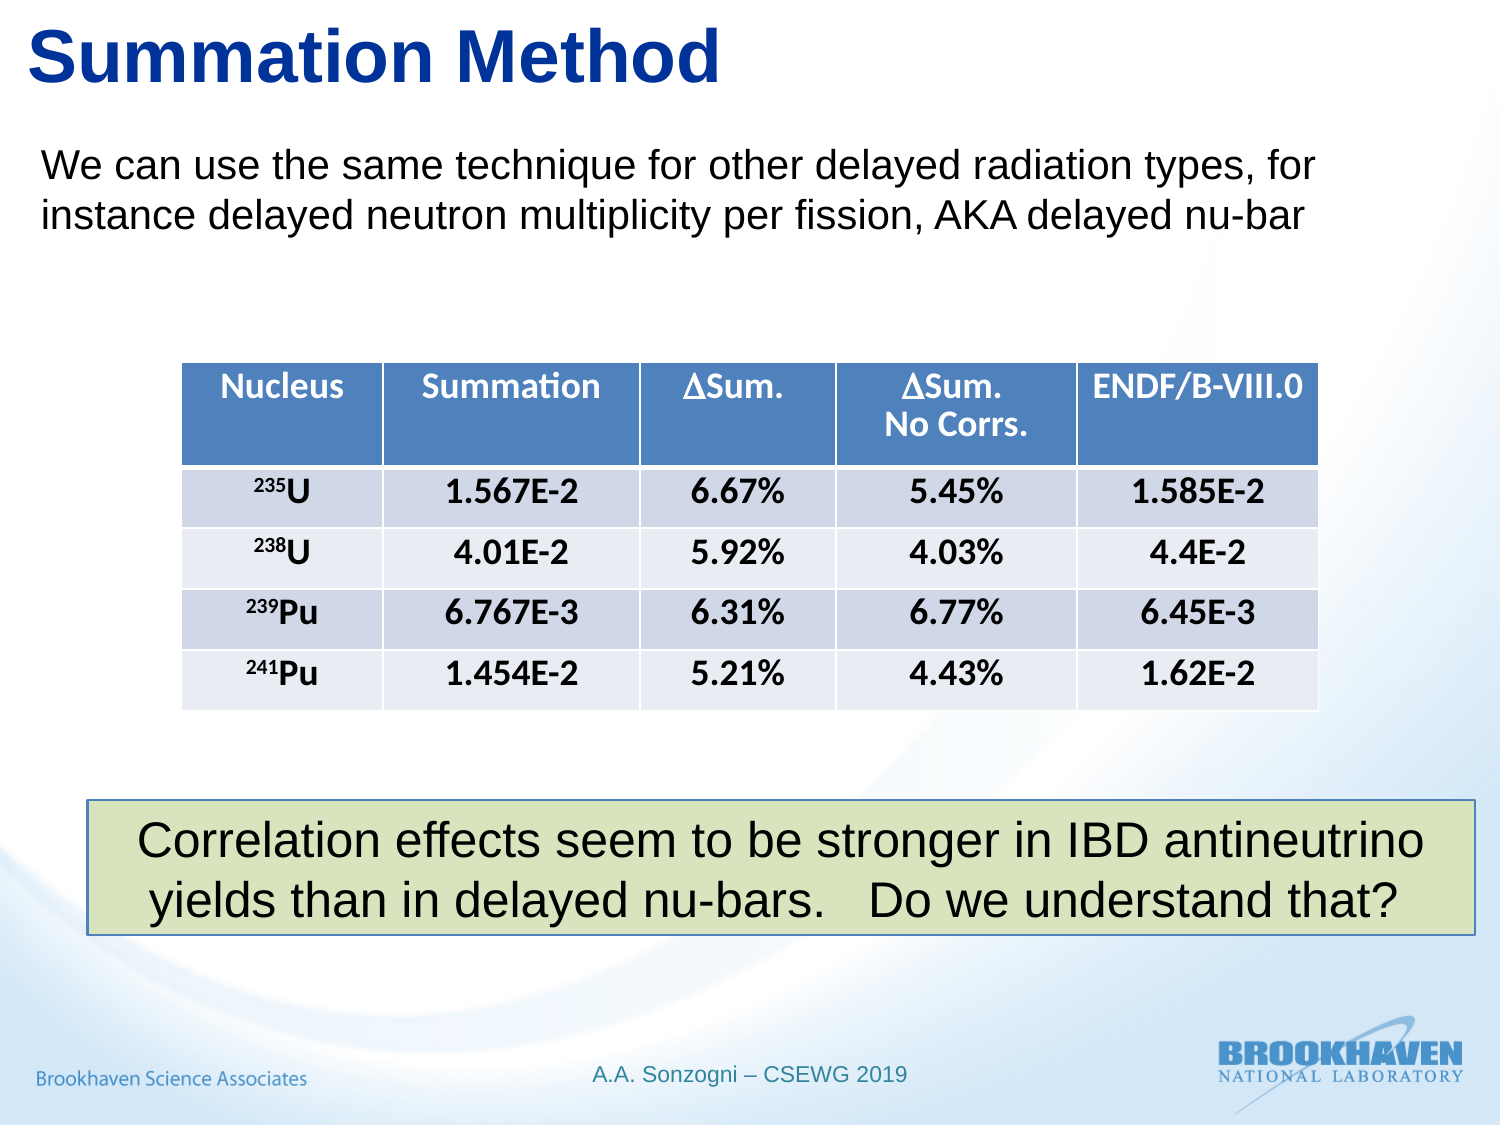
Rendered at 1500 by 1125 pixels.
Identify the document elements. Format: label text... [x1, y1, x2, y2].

table_cell 239Pu [182, 590, 382, 649]
table_cell 4.43% [837, 651, 1076, 710]
table_header DSum. No Corrs. [837, 363, 1076, 465]
table_header DSum. [641, 363, 835, 465]
table_cell 6.45E-3 [1078, 590, 1318, 649]
table_cell 6.31% [641, 590, 835, 649]
text_box Correlation effects seem to be stronger in IBD antineutrino yields than in delayed nu-bars. Do we understand that? [87, 799, 1475, 935]
table_cell 6.767E-3 [384, 590, 639, 649]
table_cell 5.21% [641, 651, 835, 710]
table_cell 1.585E-2 [1078, 470, 1318, 527]
table_cell 5.92% [641, 529, 835, 588]
table_cell 235U [182, 470, 382, 527]
table_cell 4.01E-2 [384, 529, 639, 588]
table_header Nucleus [182, 363, 382, 465]
table_cell 1.454E-2 [384, 651, 639, 710]
table_cell 1.62E-2 [1078, 651, 1318, 710]
table_cell 5.45% [837, 470, 1076, 527]
picture [0, 0, 1500, 1125]
table_header Summation [384, 363, 639, 465]
table_cell 6.67% [641, 470, 835, 527]
table_cell 4.03% [837, 529, 1076, 588]
text_box Summation Method [12, 0, 1500, 105]
table_cell 6.77% [837, 590, 1076, 649]
table_cell 241Pu [182, 651, 382, 710]
table_header ENDF/B-VIII.0 [1078, 363, 1318, 465]
table_cell 4.4E-2 [1078, 529, 1318, 588]
table_cell 1.567E-2 [384, 470, 639, 527]
table_cell 238U [182, 529, 382, 588]
text_box We can use the same technique for other delayed radiation types, for instance delayed neutron multiplicity per fission, AKA delayed nu-bar [26, 130, 1414, 245]
